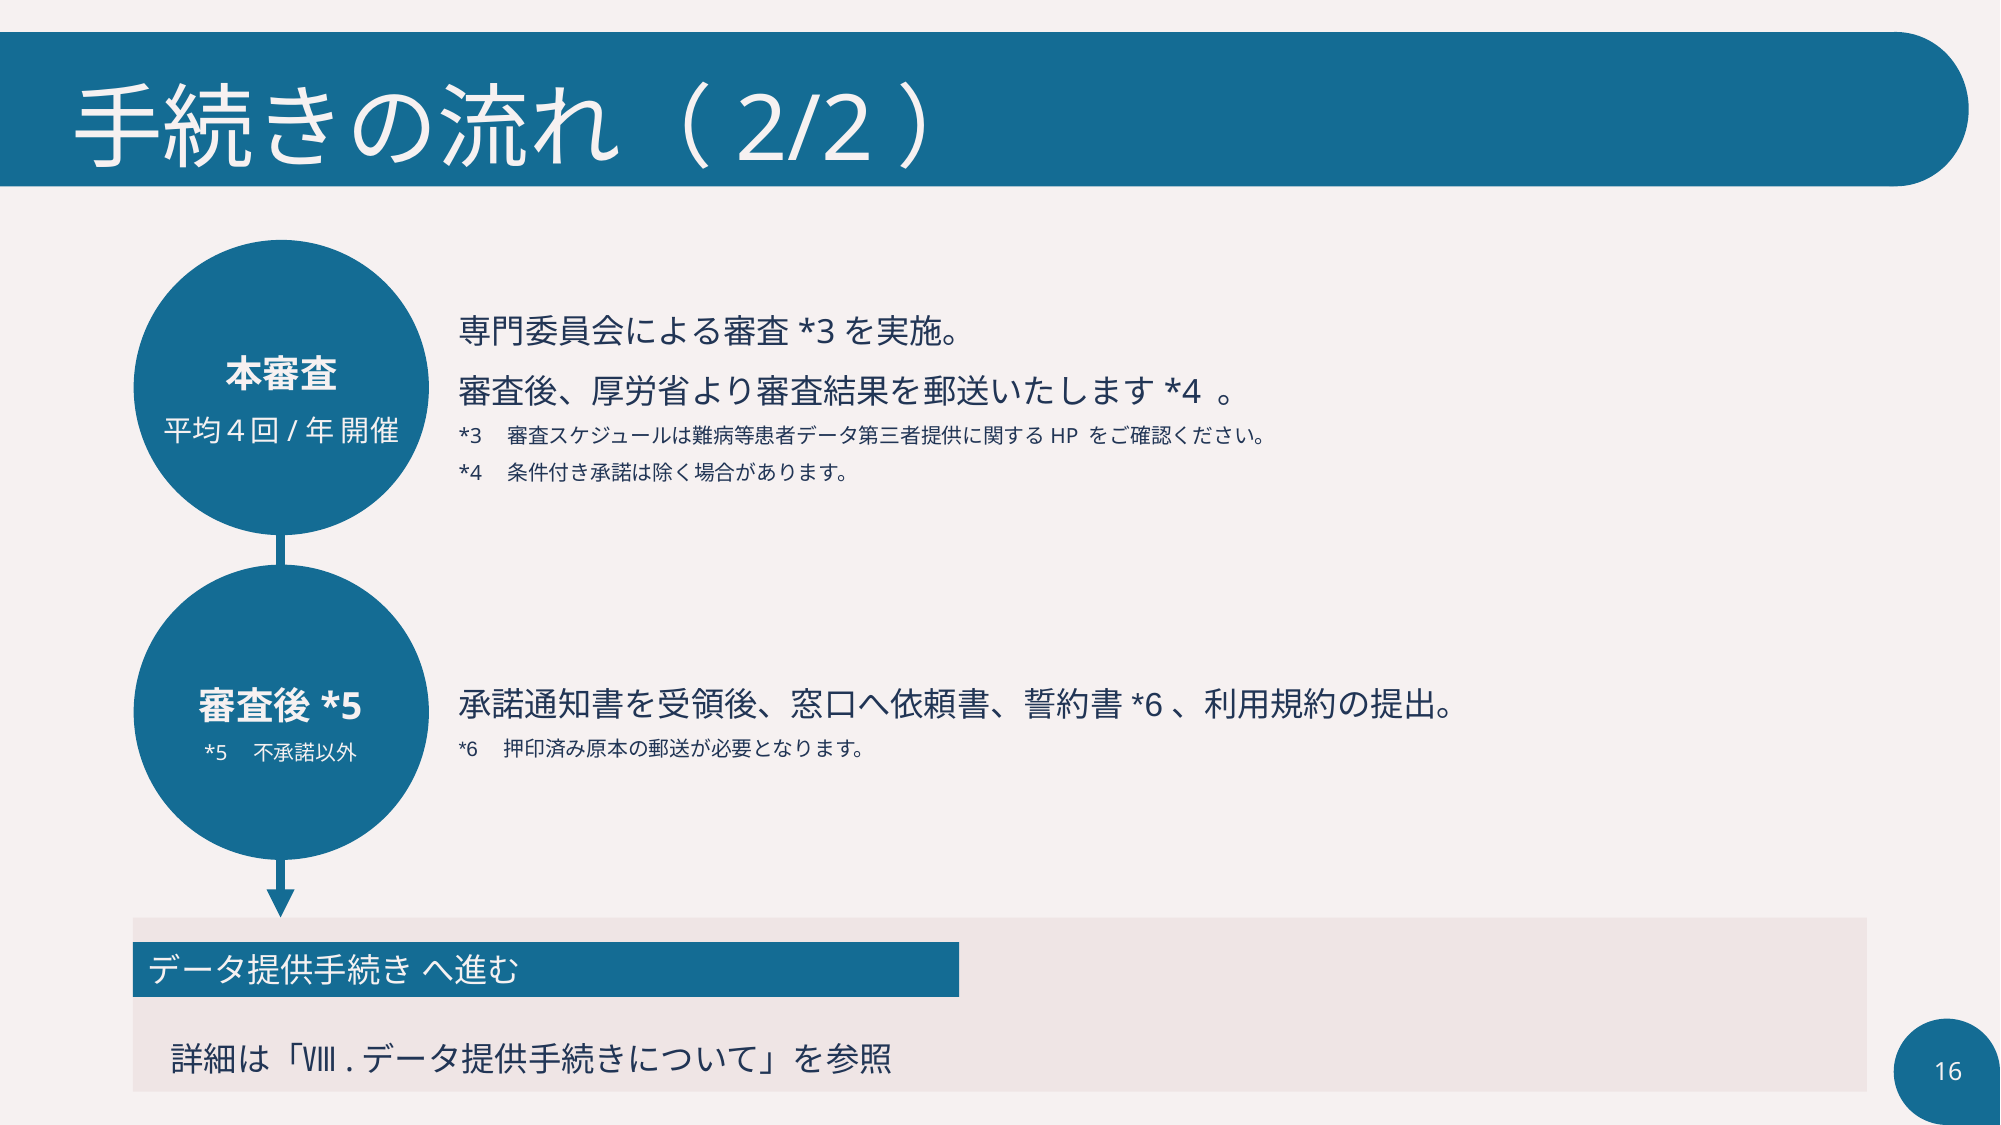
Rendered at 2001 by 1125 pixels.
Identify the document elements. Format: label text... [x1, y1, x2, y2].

text_box [132, 917, 1868, 1093]
text_box [146, 238, 416, 324]
text_box [146, 776, 280, 861]
text_box 審査後*5 *5 不承諾以外 [132, 649, 280, 776]
text_box 本審査 平均４回/年 開催 [133, 324, 429, 451]
text_box 承諾通知書を受領後、窓口へ依頼書、誓約書*6、利用規約の提出。 *6 押印済み原本の郵送が必要となります。 [443, 564, 1947, 860]
text_box [146, 563, 280, 649]
text_box [281, 451, 416, 537]
slide_number 16 [1901, 1042, 1978, 1103]
text_box 審査後*5 *5 不承諾以外 [281, 649, 429, 776]
text_box [146, 451, 280, 537]
text_box [281, 563, 416, 649]
text_box データ提供手続き へ進む [132, 942, 960, 997]
text_box 詳細は「Ⅷ.データ提供手続きについて」を参照 [155, 1010, 1839, 1077]
text_box [281, 776, 416, 861]
text_box 専門委員会による審査*3を実施。 審査後、厚労省より審査結果を郵送いたします*4 。 *3 審査スケジュールは難病等患者データ第三者提供に関するHP をご確認ください。 *4 条件付き承諾は除く場合があります。 [443, 239, 1947, 536]
title 手続きの流れ（2/2） [56, 33, 1782, 188]
